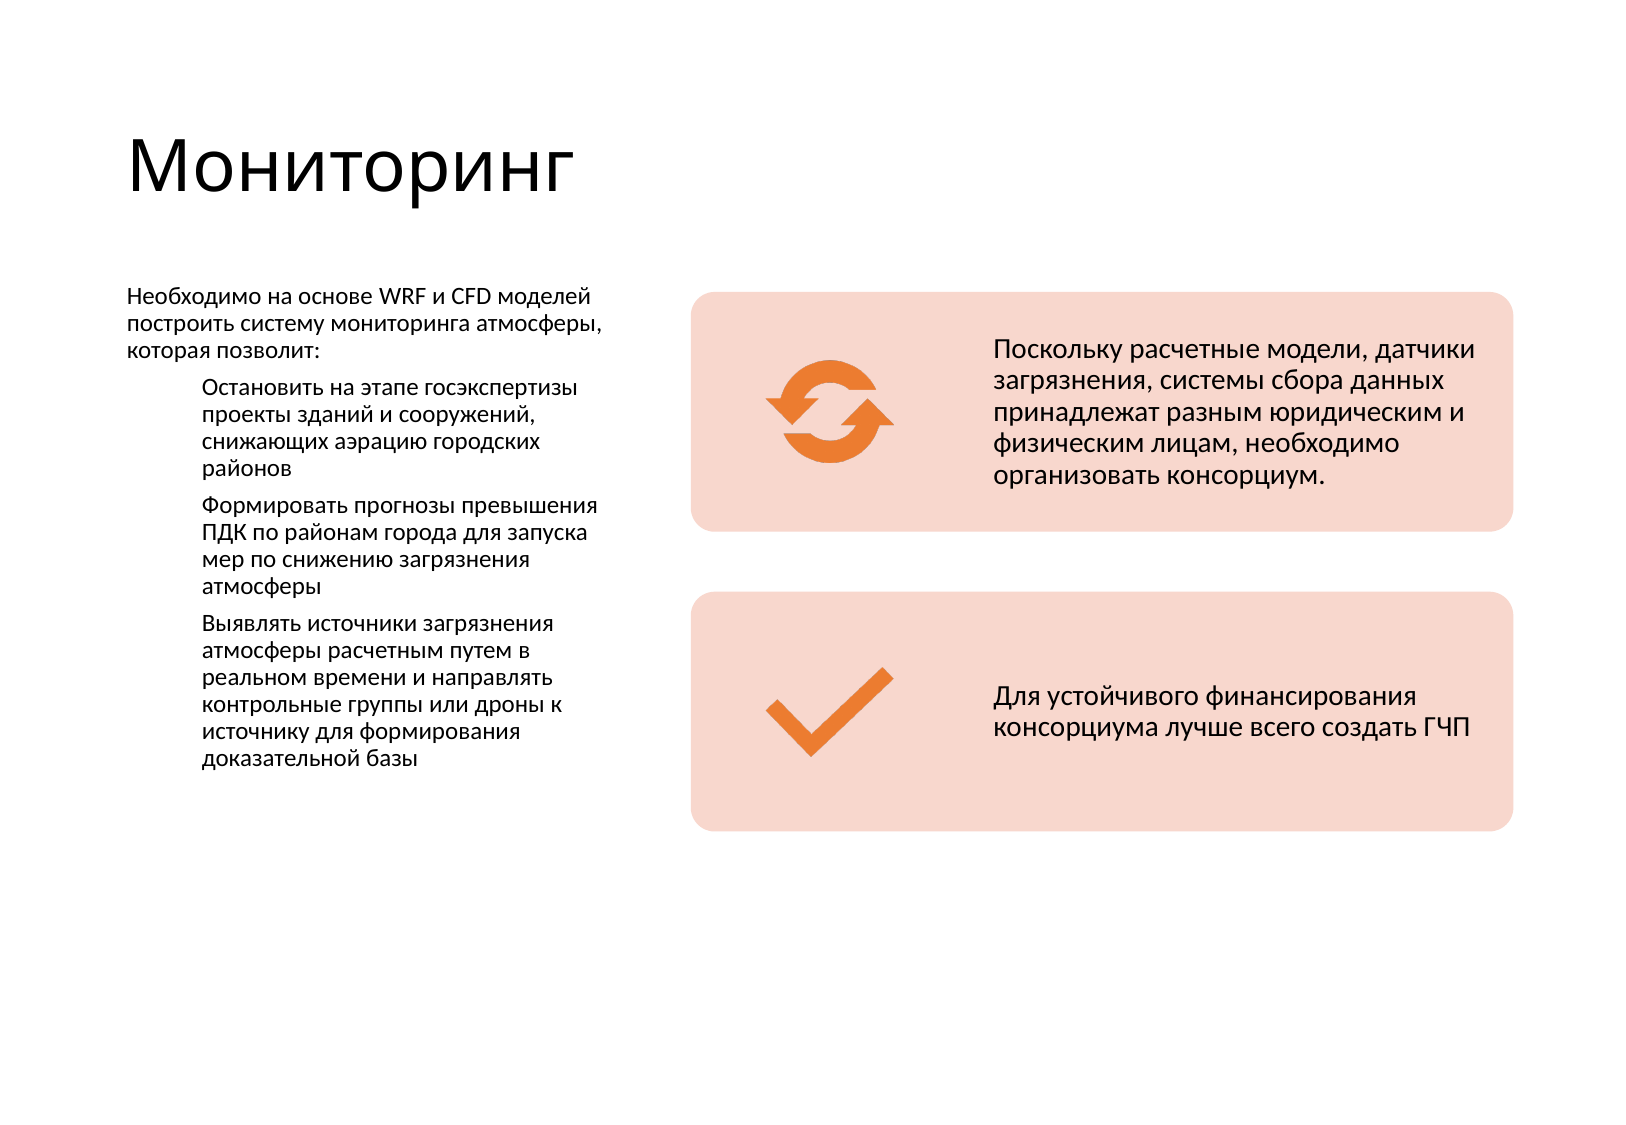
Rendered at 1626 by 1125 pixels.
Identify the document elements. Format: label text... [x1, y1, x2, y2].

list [690, 161, 1514, 962]
title Мониторинг [111, 75, 636, 215]
list Необходимо на основе WRF и CFD моделей построить систему мониторинга атмосферы, которая позволит: Остановить на этапе госэкспертизы проекты зданий и сооружений, снижающих аэрацию городских районов Формировать прогнозы превышения ПДК по районам города для запуска мер по снижению загрязнения атмосферы Выявлять источники загрязнения атмосферы расчетным путем в реальном времени и направлять контрольные группы или дроны к источнику для формирования доказательной базы [111, 275, 636, 861]
